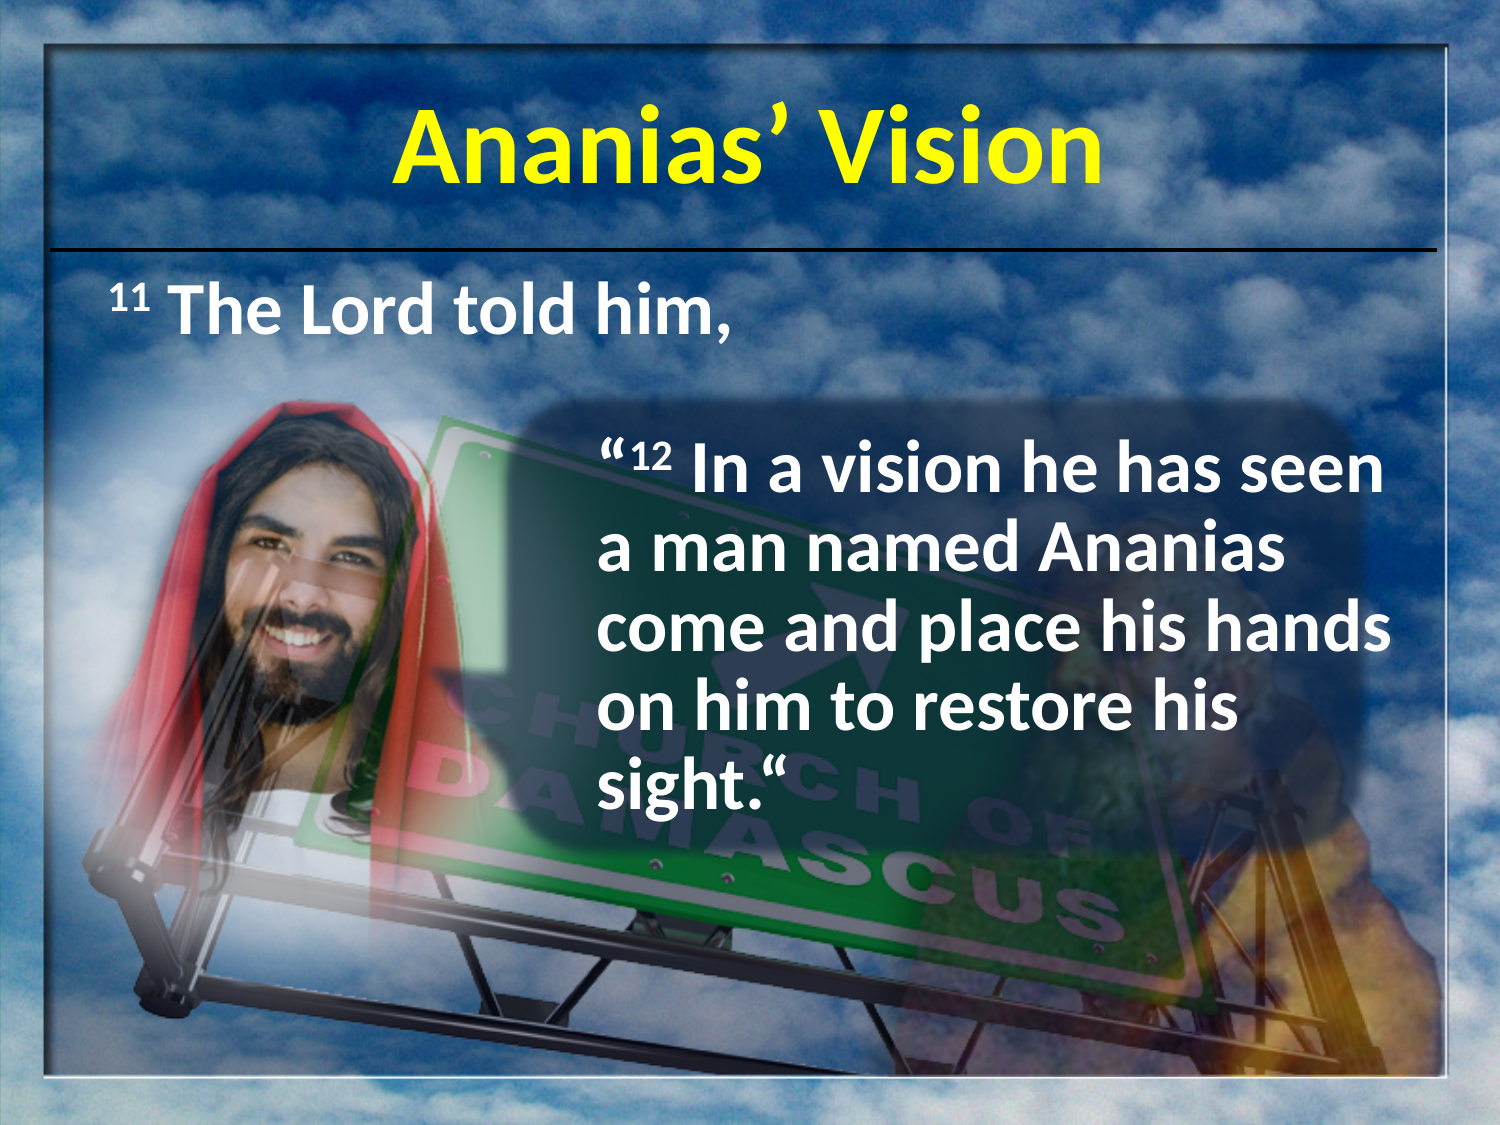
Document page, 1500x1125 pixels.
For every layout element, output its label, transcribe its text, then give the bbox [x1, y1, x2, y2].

list 11 The Lord told him, “12 In a vision he has seen a man named Ananias come and place his hands on him to restore his sight.“ [75, 262, 1425, 1005]
picture [0, 0, 1500, 1125]
title Ananias’ Vision [75, 45, 1425, 233]
